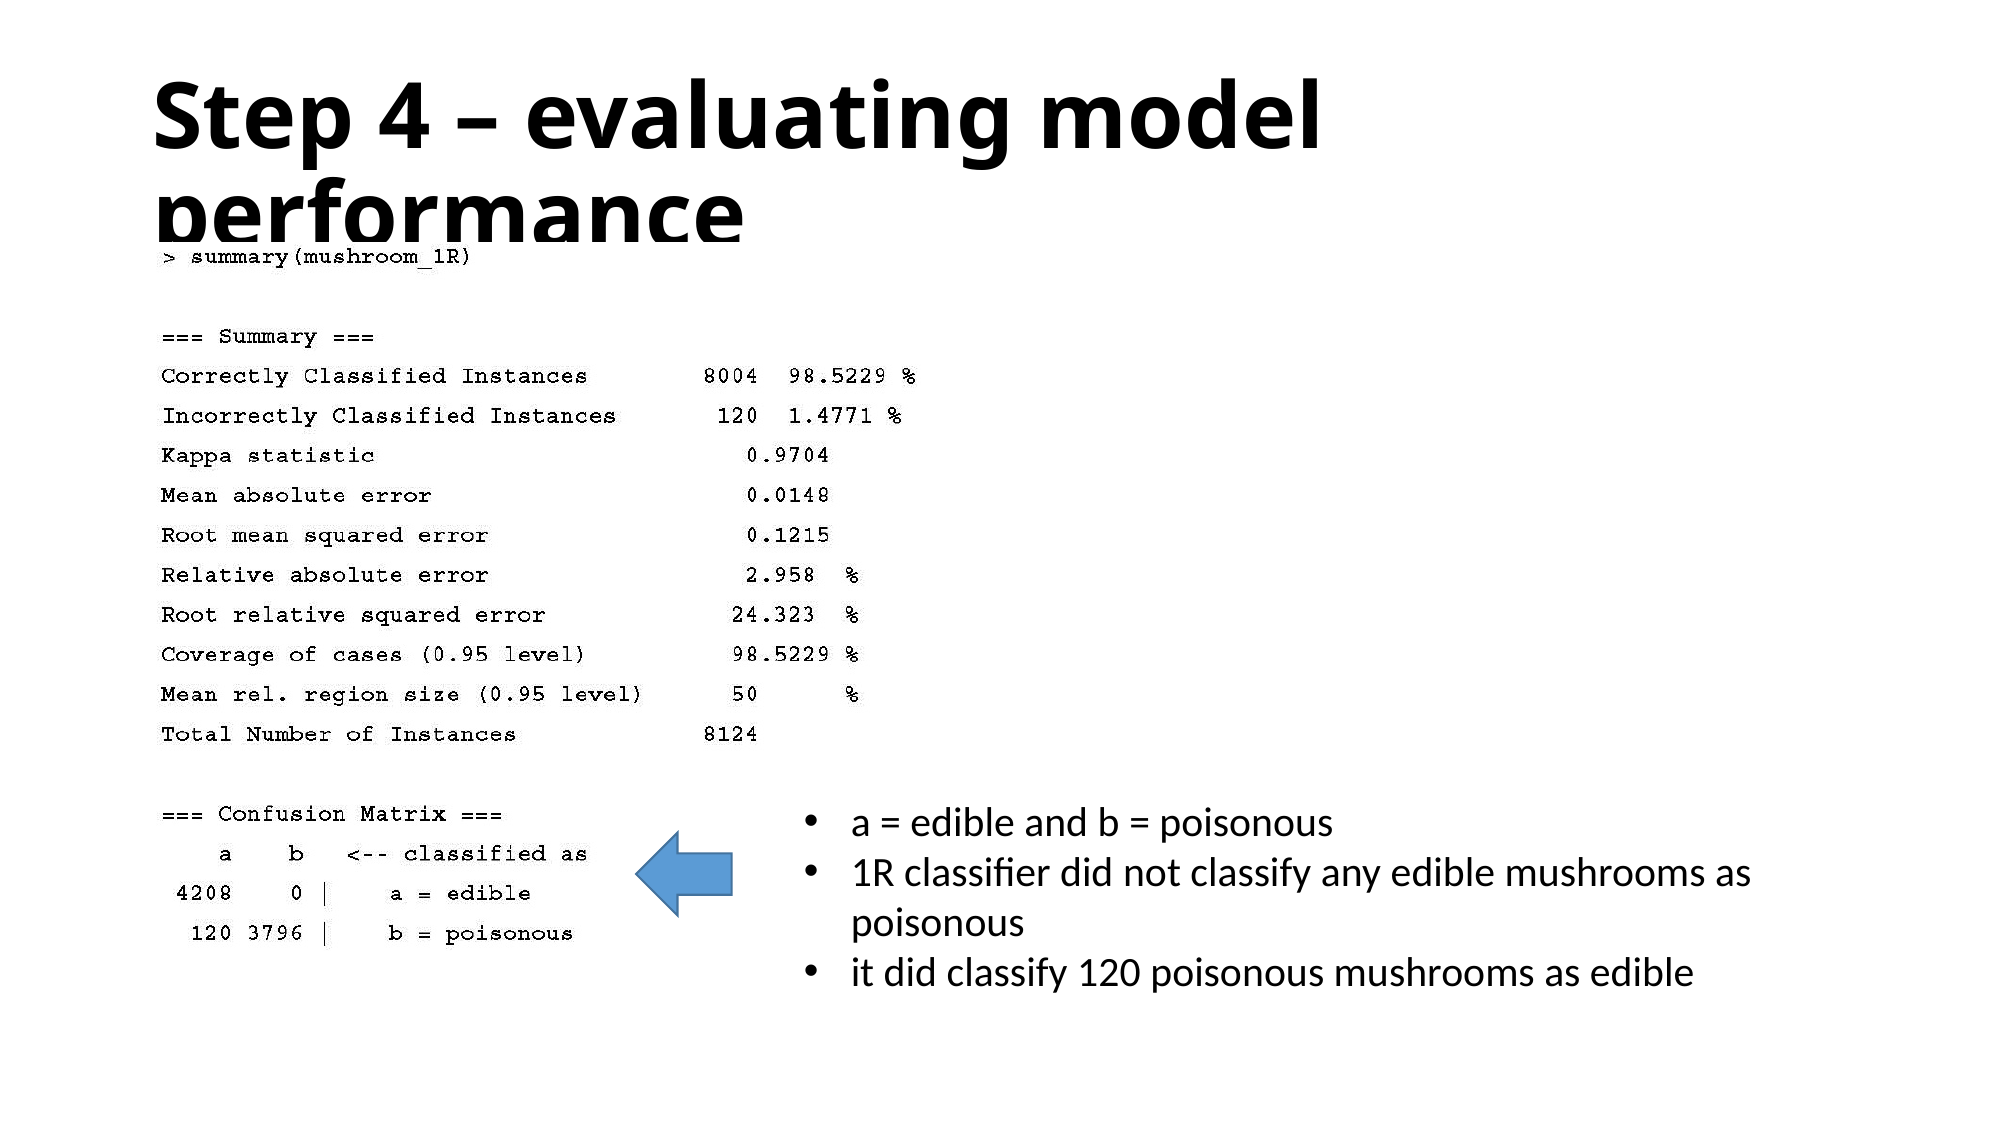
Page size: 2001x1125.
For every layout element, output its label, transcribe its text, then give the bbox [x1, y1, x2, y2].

text_box a = edible and b = poisonous 1R classifier did not classify any edible mushrooms as poisonous it did classify 120 poisonous mushrooms as edible [789, 787, 1896, 1003]
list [156, 241, 921, 951]
title Step 4 – evaluating model performance [137, 59, 1863, 278]
